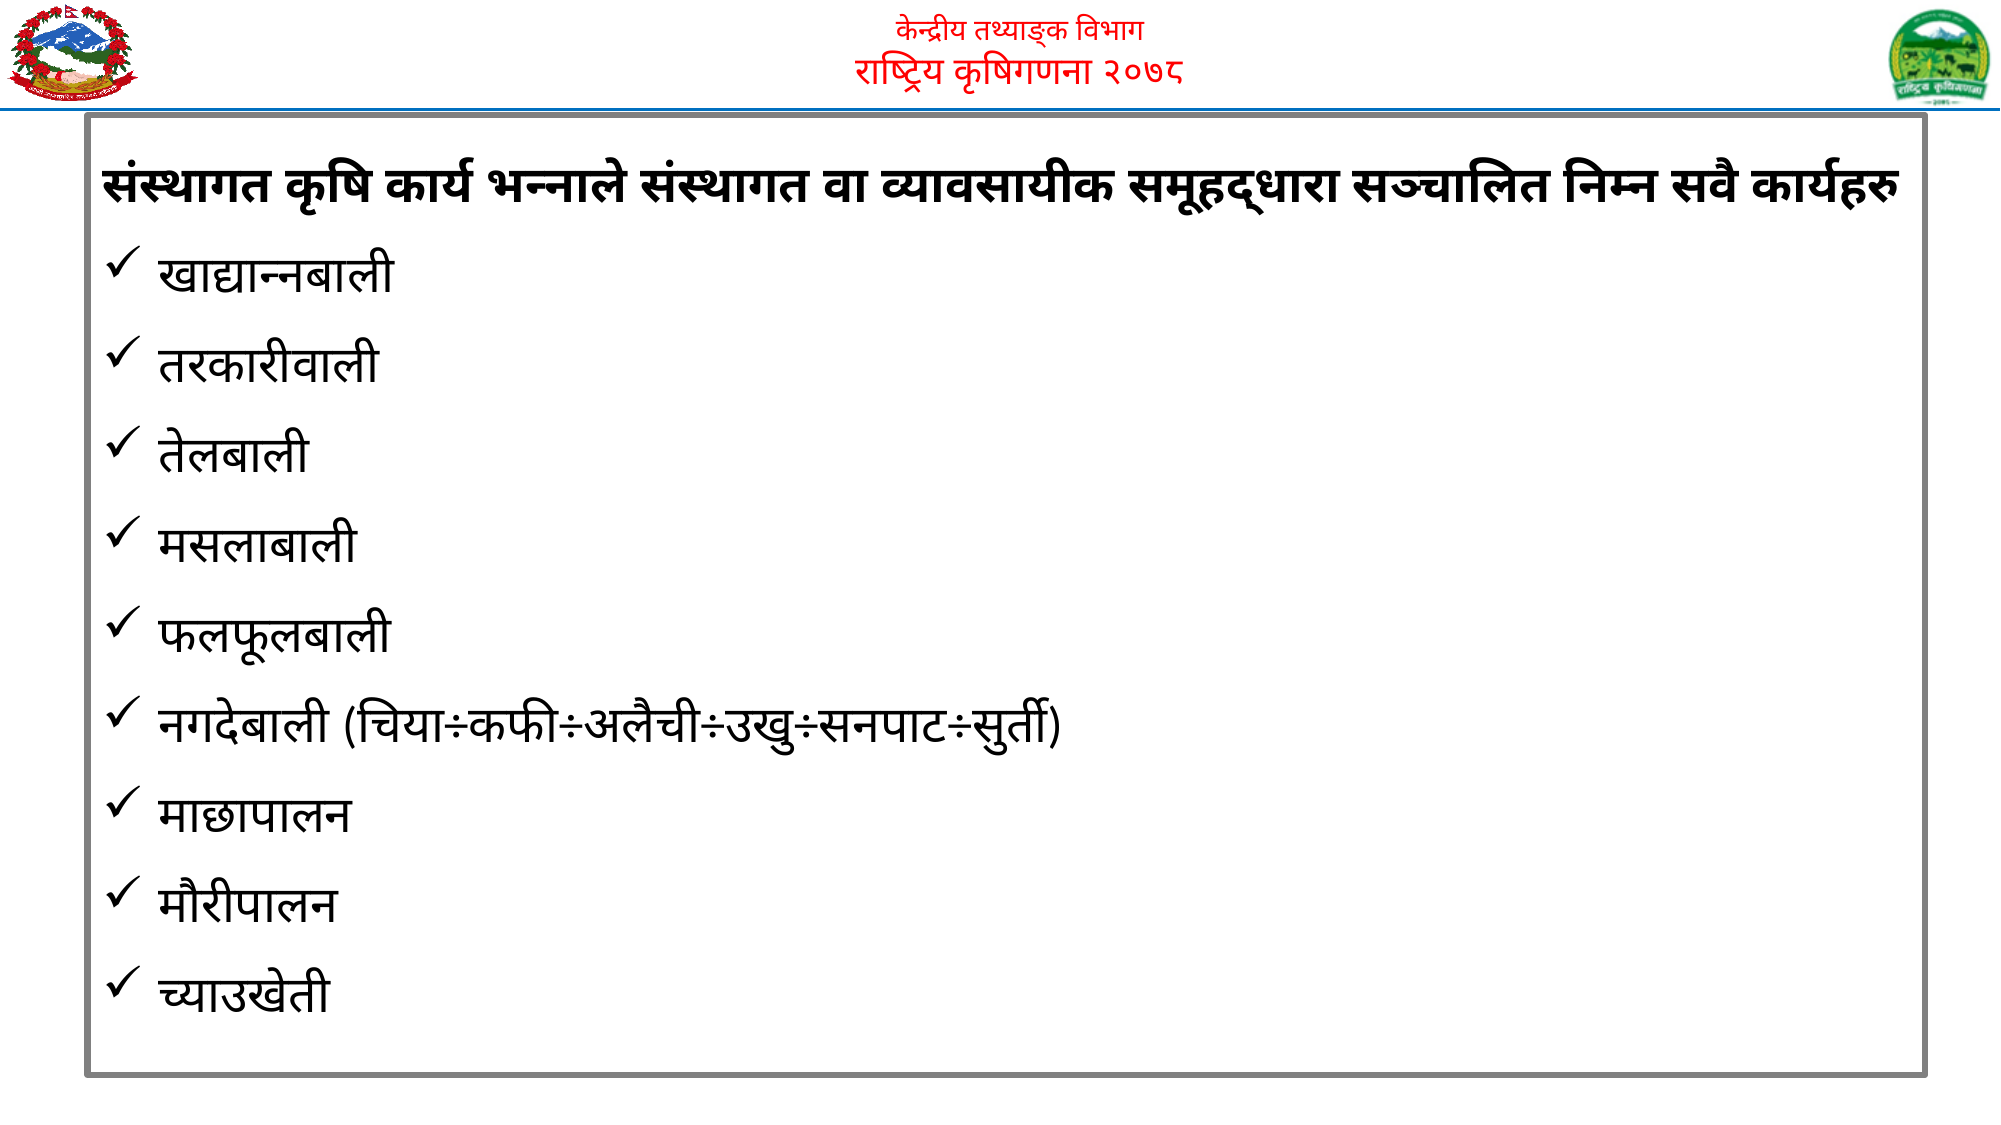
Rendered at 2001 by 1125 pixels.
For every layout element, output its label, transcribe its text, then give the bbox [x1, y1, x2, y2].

picture [7, 4, 138, 101]
picture [1887, 4, 1993, 108]
text_box संस्थागत कृषि कार्य भन्नाले संस्थागत वा व्यावसायीक समूहद्धारा सञ्चालित निम्न सवै कार्यहरु खाद्यान्नबाली तरकारीवाली तेलबाली मसलाबाली फलफूलबाली नगदेबाली (चिया÷कफी÷अलैची÷उखु÷सनपाट÷सुर्ती) माछापालन मौरीपालन च्याउखेती [87, 115, 1925, 1075]
